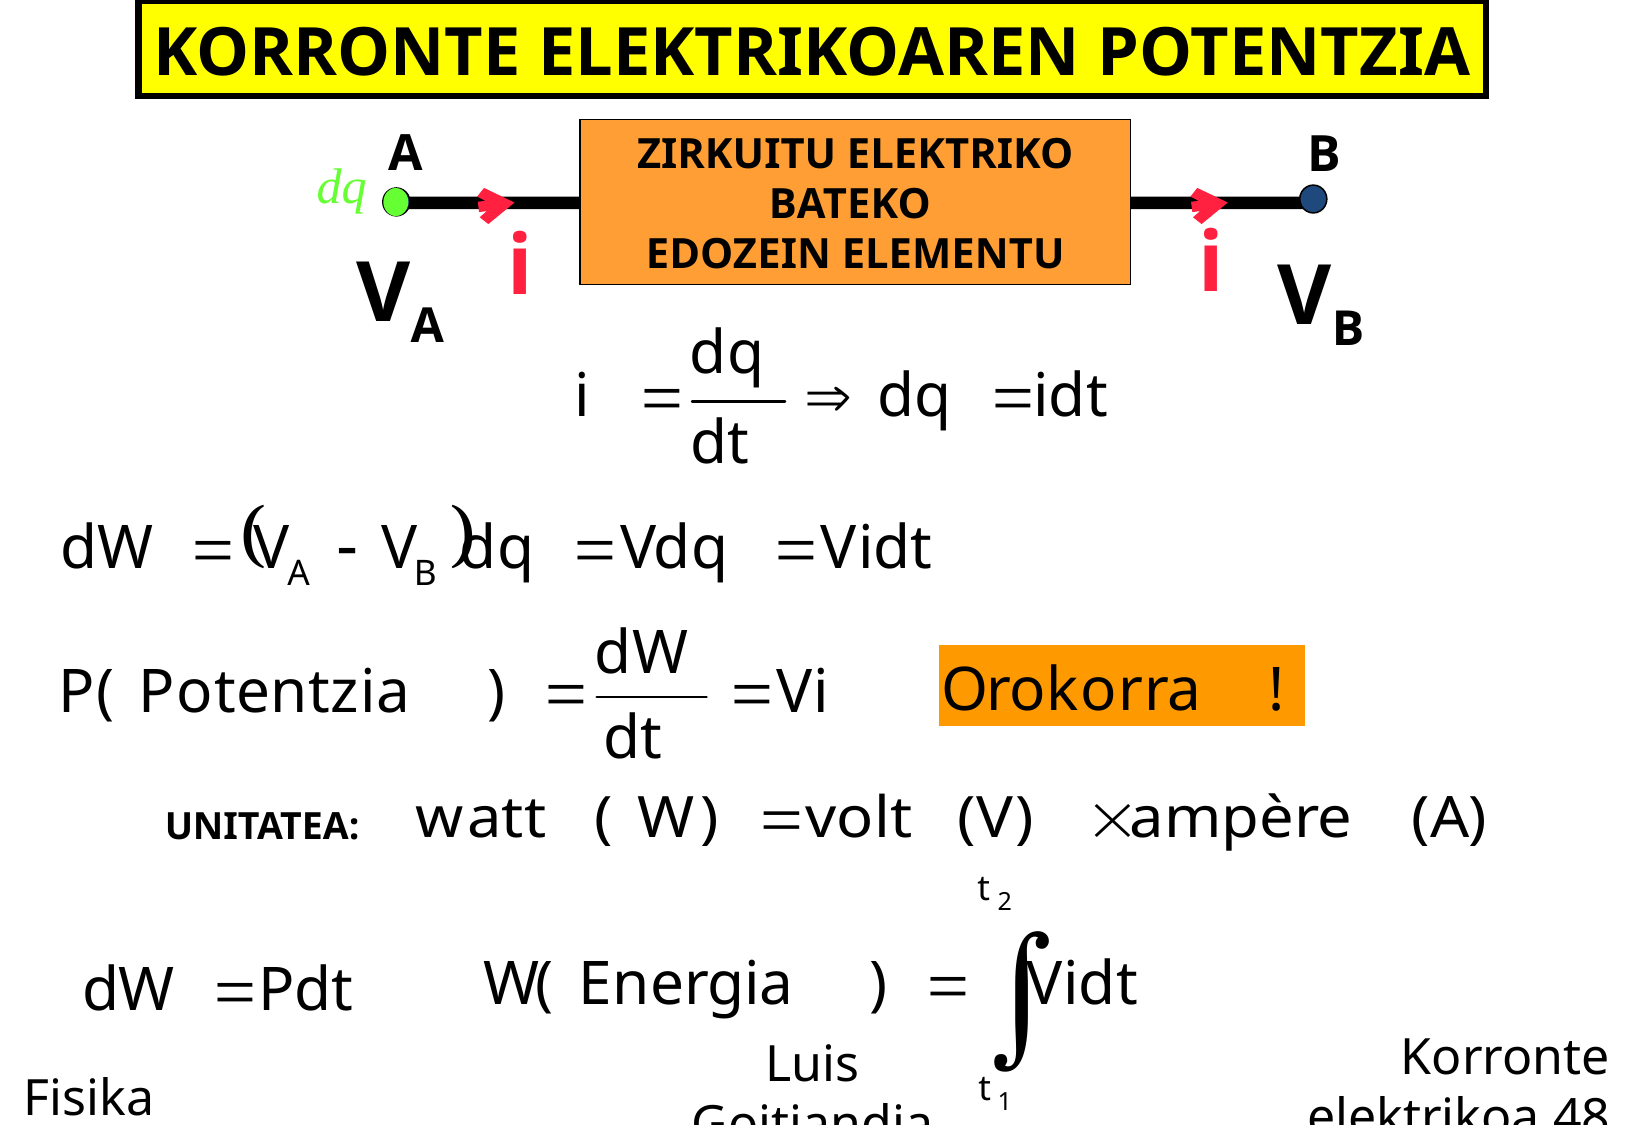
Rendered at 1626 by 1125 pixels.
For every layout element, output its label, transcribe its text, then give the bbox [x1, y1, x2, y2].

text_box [55, 611, 870, 773]
text_box [1299, 189, 1327, 213]
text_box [79, 944, 402, 1026]
text_box i [1184, 201, 1240, 316]
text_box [57, 502, 988, 599]
text_box [490, 197, 515, 212]
text_box VA [341, 231, 459, 360]
text_box dq [301, 145, 382, 221]
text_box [938, 645, 1306, 726]
text_box UNITATEA: [149, 795, 375, 855]
text_box KORRONTE ELEKTRIKOAREN POTENTZIA [138, 1, 1487, 96]
text_box [383, 187, 409, 217]
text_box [412, 775, 1546, 867]
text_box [480, 874, 1195, 1125]
text_box A [373, 113, 439, 189]
text_box B [1292, 113, 1356, 189]
text_box i [492, 204, 548, 319]
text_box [573, 310, 1162, 477]
text_box ZIRKUITU ELEKTRIKO BATEKO EDOZEIN ELEMENTU [579, 119, 1131, 285]
text_box VB [1263, 234, 1380, 363]
